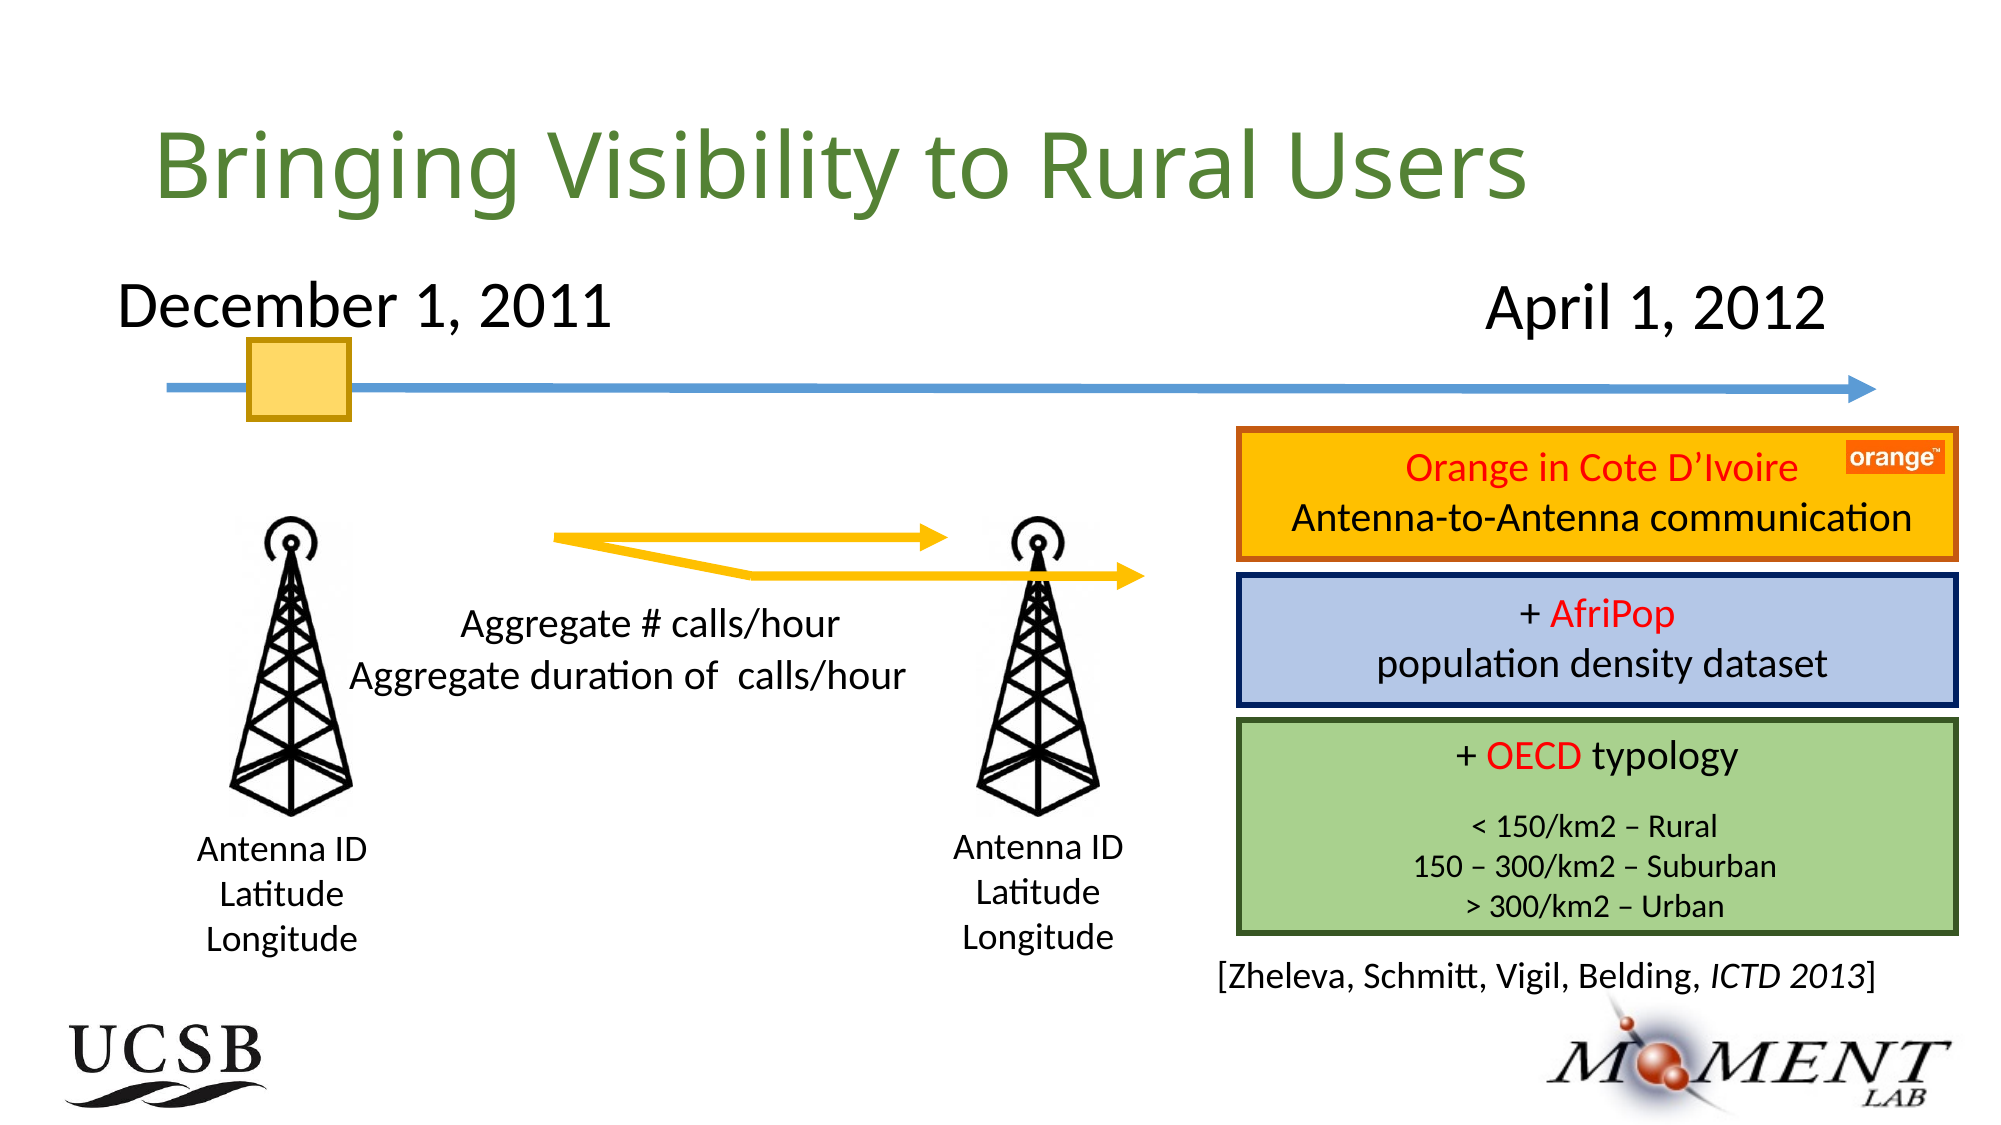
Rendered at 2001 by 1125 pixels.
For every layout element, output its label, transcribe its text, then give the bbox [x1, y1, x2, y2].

text_box Aggregate duration of calls/hour [357, 640, 971, 705]
text_box [Zheleva, Schmitt, Vigil, Belding, ICTD 2013] [1202, 943, 2000, 1004]
text_box + OECD typology [1401, 720, 1795, 785]
text_box Orange in Cote D’Ivoire Antenna-to-Antenna communication [1208, 432, 1997, 548]
text_box Antenna ID Latitude Longitude [918, 814, 1158, 965]
text_box Antenna ID Latitude Longitude [162, 817, 402, 967]
picture [228, 516, 353, 817]
text_box [248, 340, 349, 419]
text_box [1239, 720, 1957, 933]
picture [976, 516, 1101, 817]
text_box April 1, 2012 [1470, 255, 1929, 351]
picture [62, 1019, 269, 1112]
text_box < 150/km2 – Rural 150 – 300/km2 – Suburban > 300/km2 – Urban [1356, 796, 1834, 932]
text_box [1104, 569, 1145, 583]
text_box [1239, 548, 1957, 560]
text_box Aggregate # calls/hour [445, 588, 860, 640]
picture [1514, 1004, 1969, 1125]
text_box [1239, 575, 1957, 705]
text_box December 1, 2011 [103, 253, 755, 349]
picture [1845, 439, 1945, 474]
text_box [557, 531, 949, 544]
text_box [349, 382, 1877, 396]
text_box + AfriPop population density dataset [1308, 577, 1897, 693]
text_box Bringing Visibility to Rural Users [137, 59, 1863, 278]
